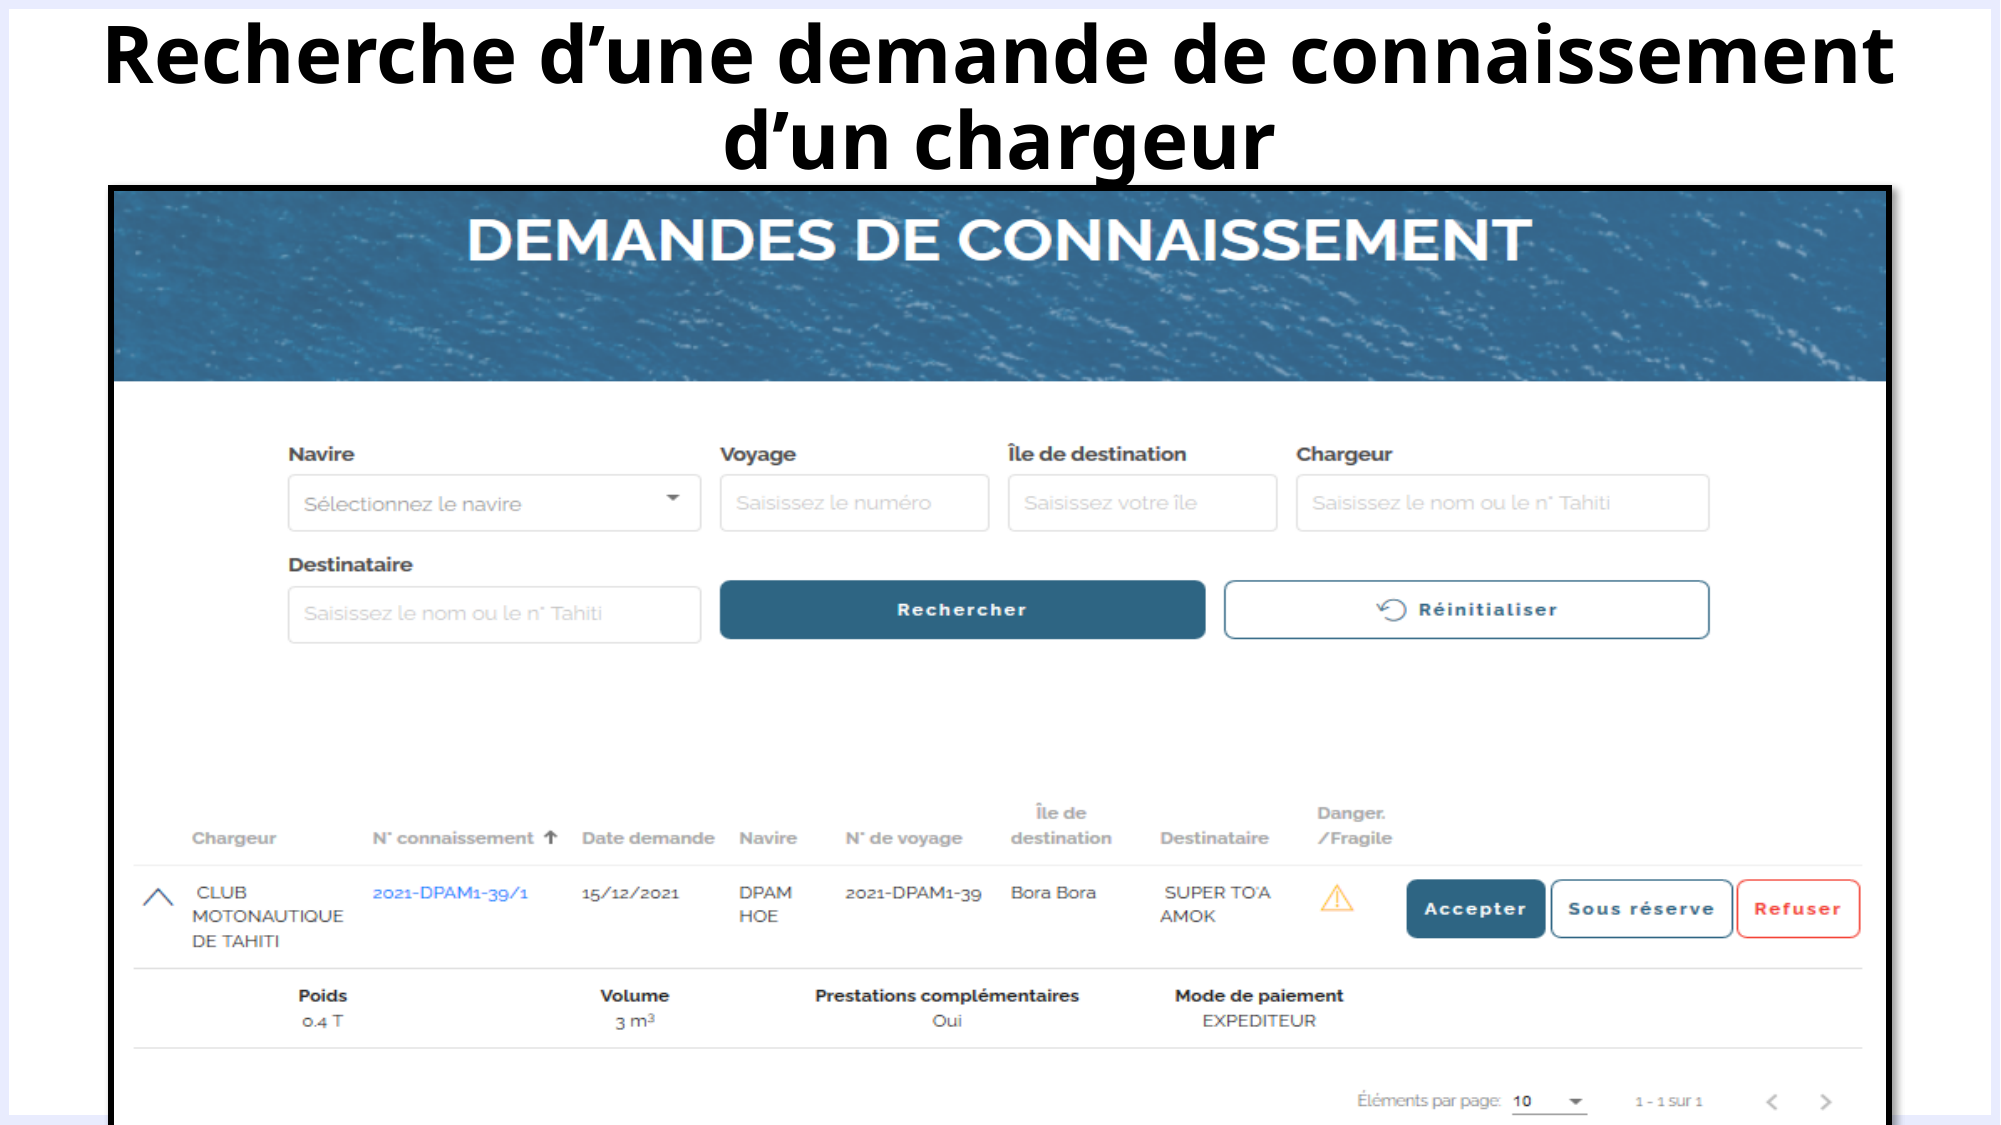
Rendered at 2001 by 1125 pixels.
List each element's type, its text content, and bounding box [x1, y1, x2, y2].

picture [113, 190, 1886, 1125]
text_box Recherche d’une demande de connaissement d’un chargeur [19, 7, 1981, 195]
